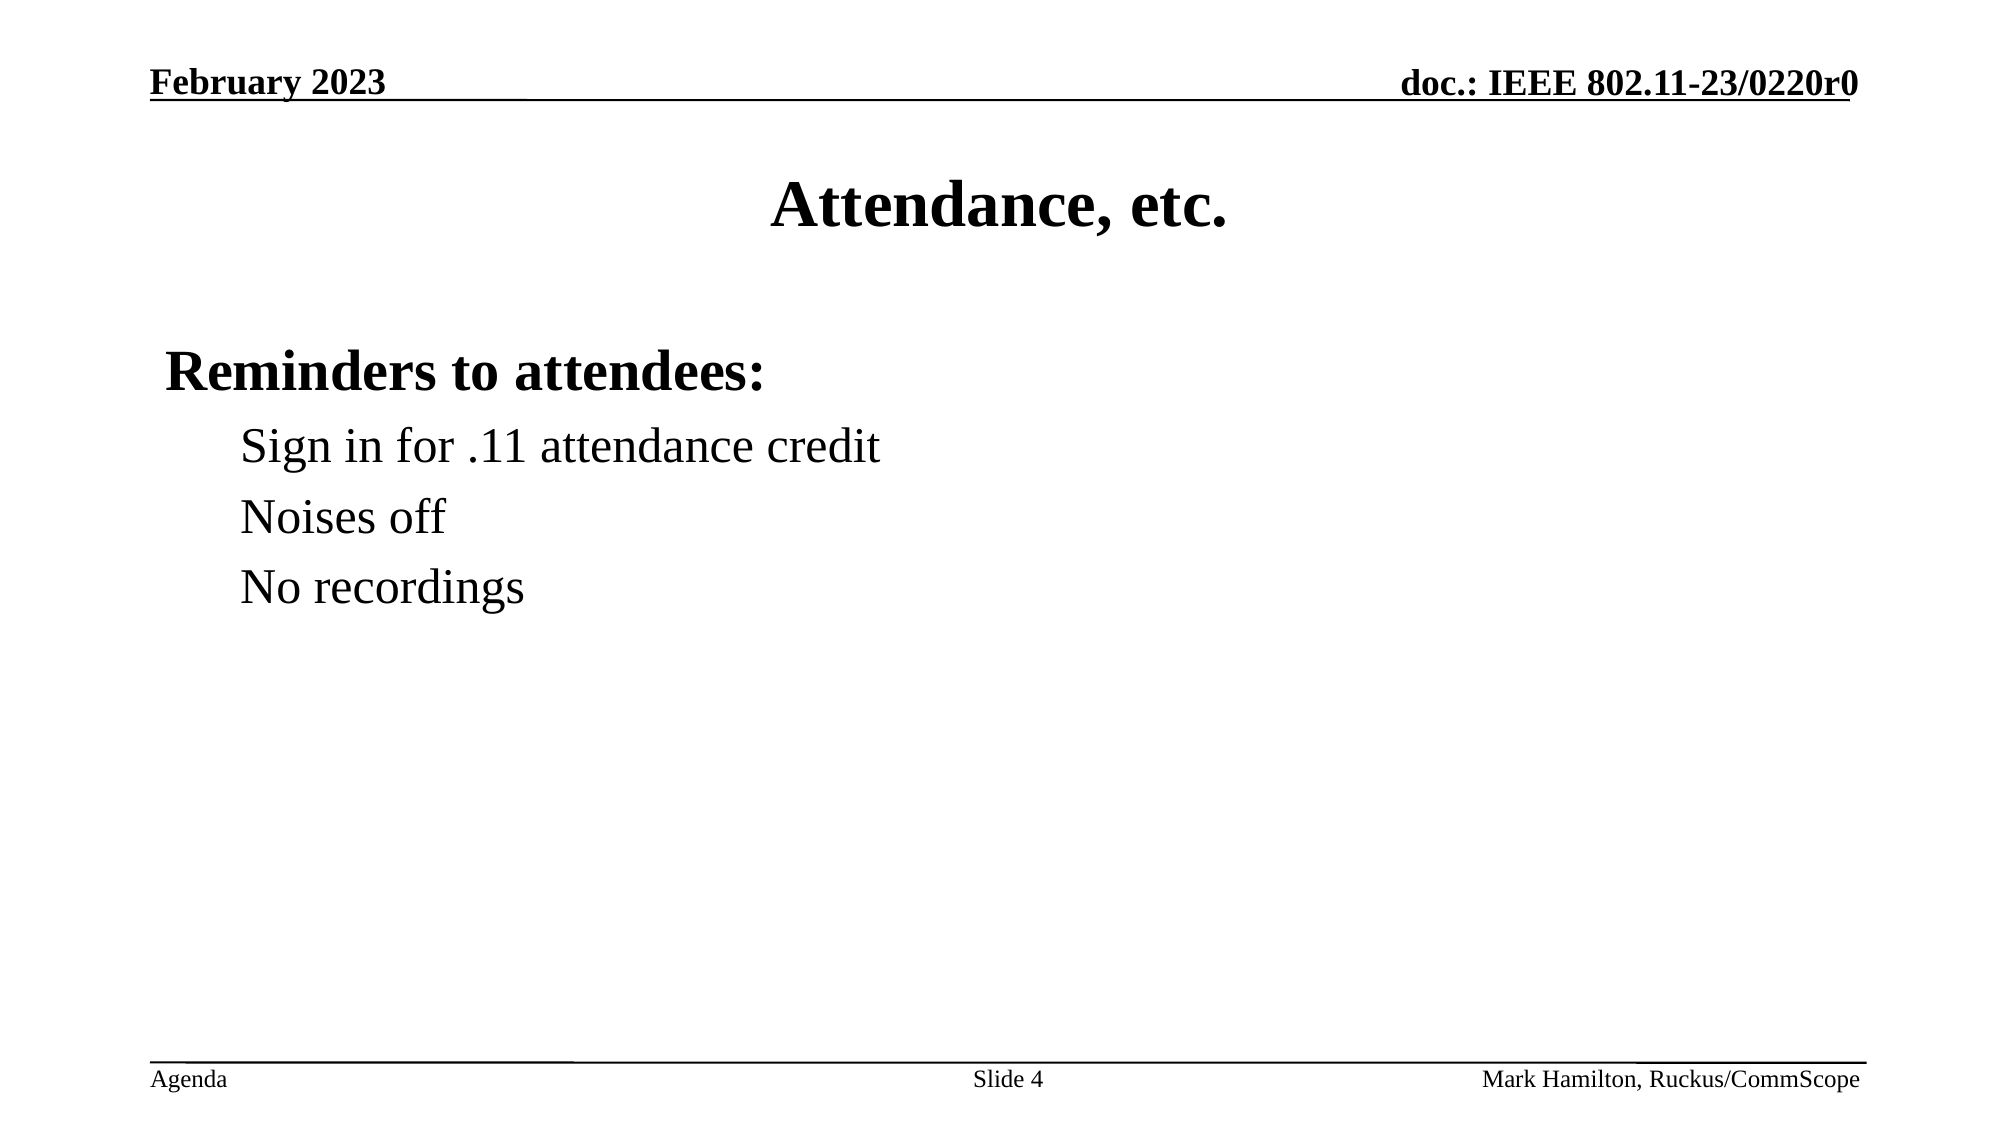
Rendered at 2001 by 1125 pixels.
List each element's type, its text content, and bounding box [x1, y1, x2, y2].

title Attendance, etc. [149, 112, 1850, 288]
slide_number Slide 4 [950, 1061, 1067, 1123]
list Reminders to attendees: Sign in for .11 attendance credit Noises off No recordings [149, 324, 1850, 1000]
